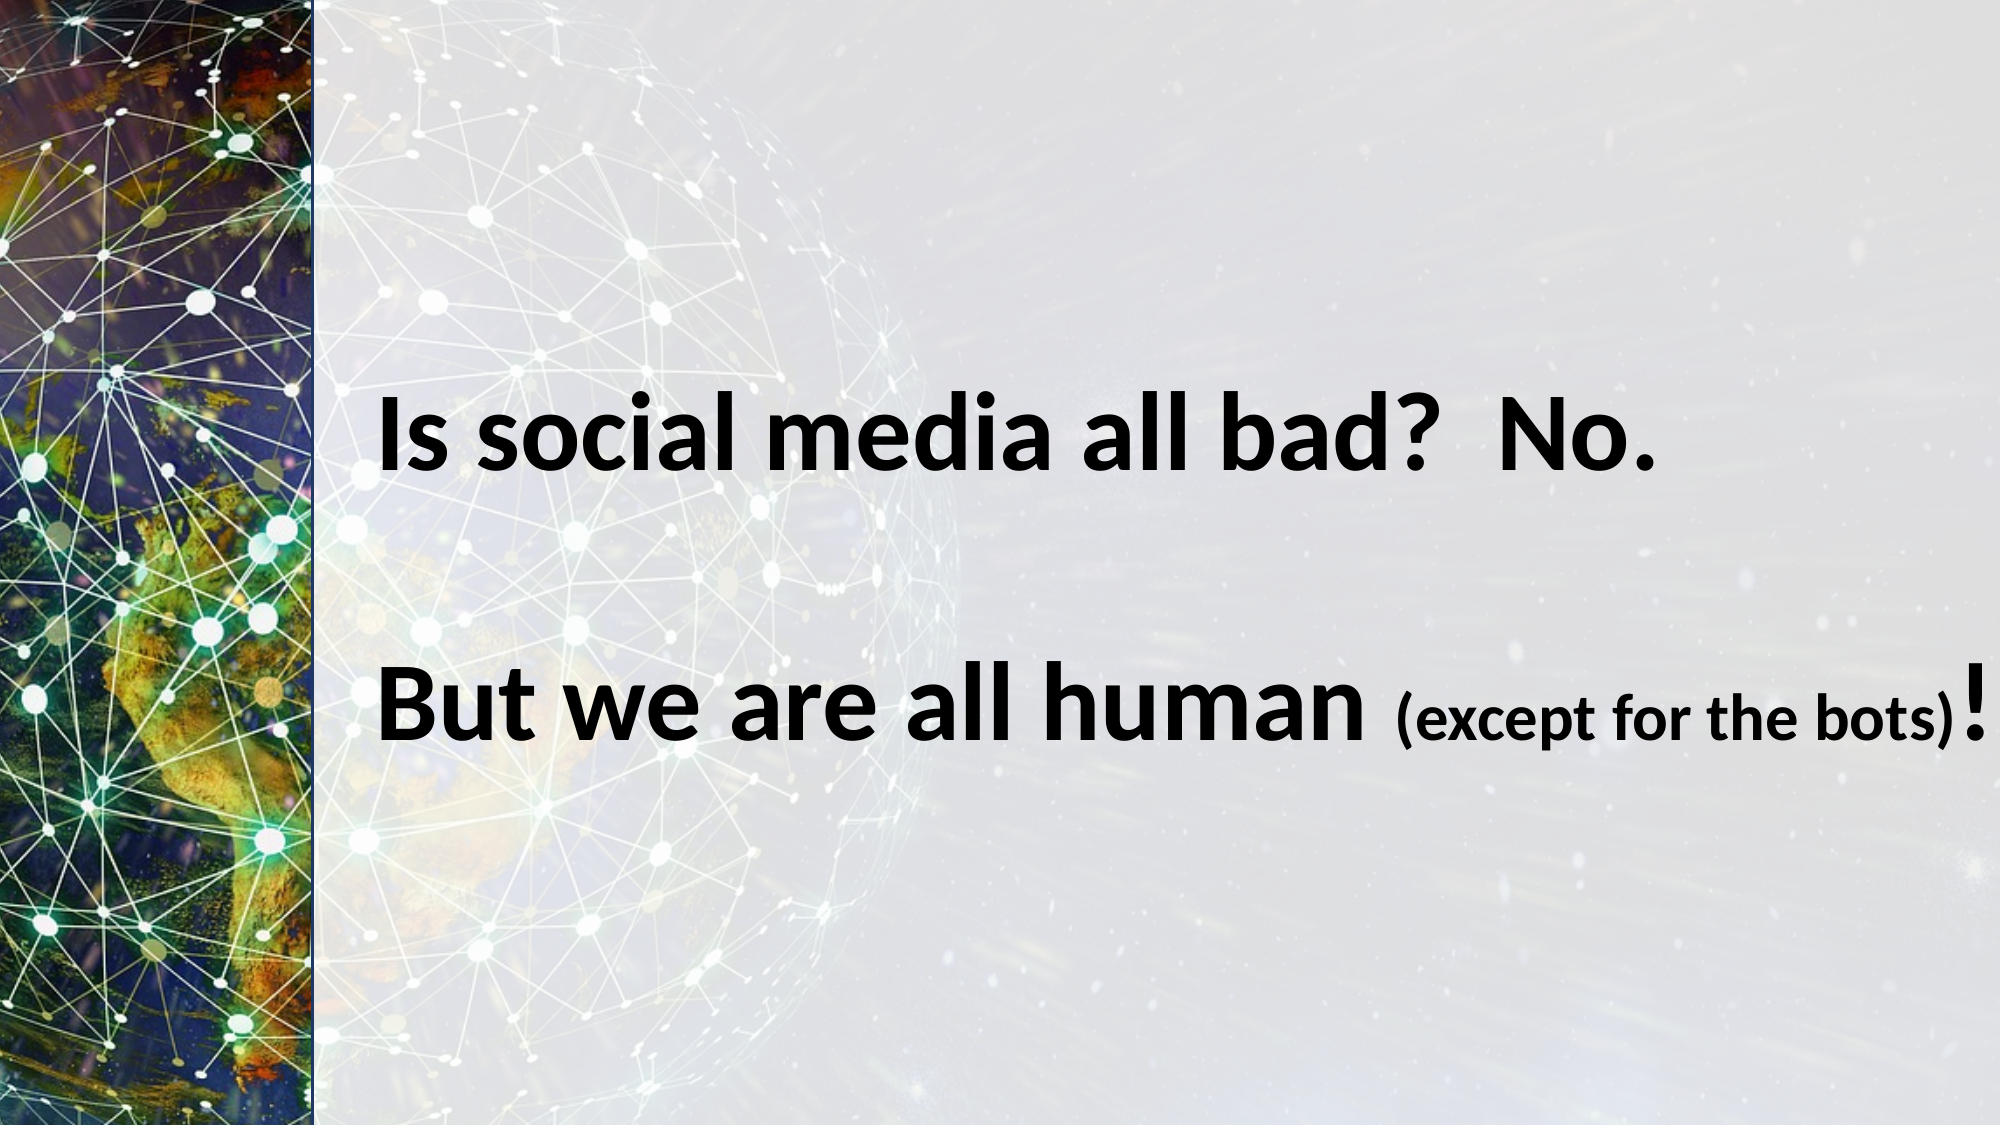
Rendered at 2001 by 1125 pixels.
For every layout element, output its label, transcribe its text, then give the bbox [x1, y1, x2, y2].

text_box Is social media all bad? No. But we are all human (except for the bots)! [360, 350, 2000, 771]
picture [0, 0, 311, 1125]
